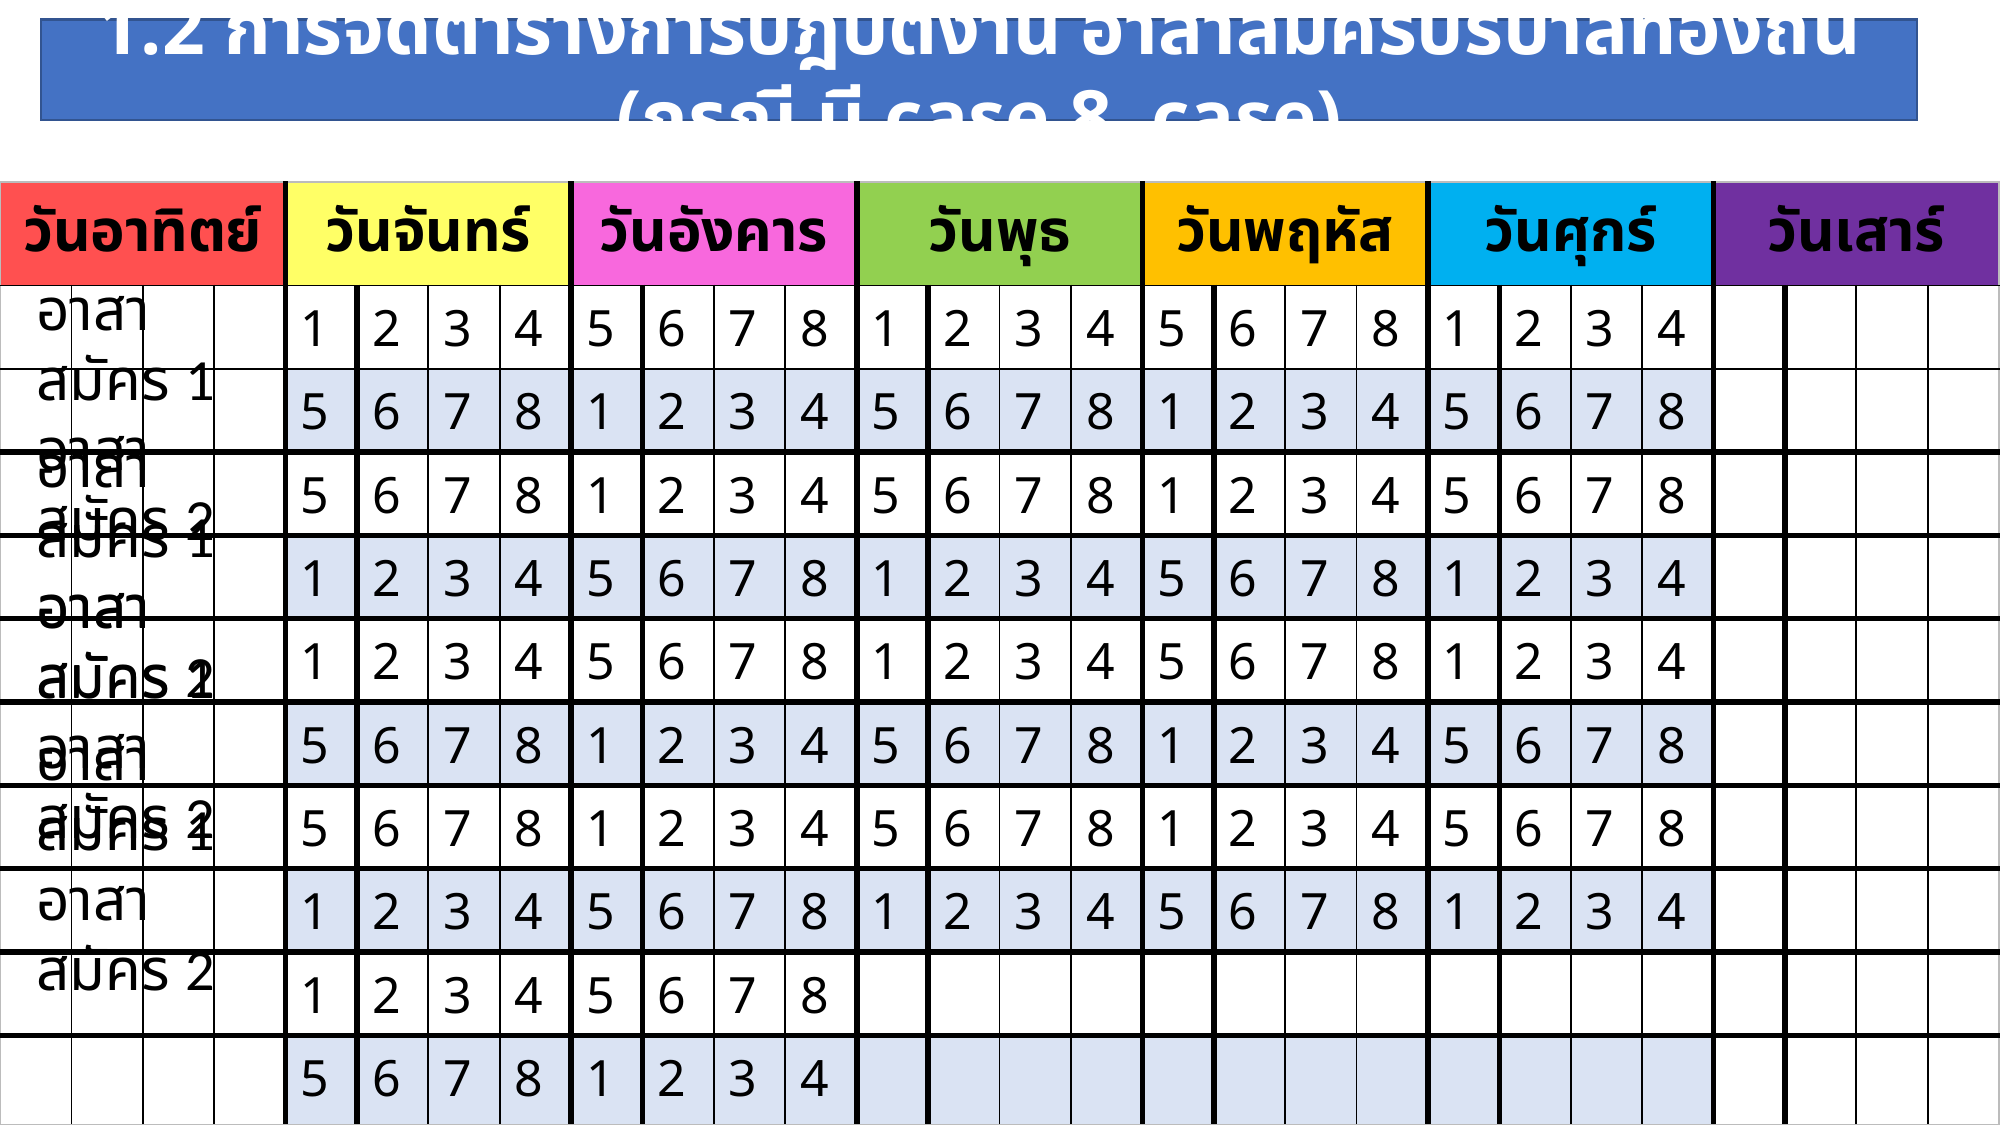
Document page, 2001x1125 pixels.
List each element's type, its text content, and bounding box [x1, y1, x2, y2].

table_cell 5 [574, 955, 640, 1033]
table_cell 7 [1286, 871, 1356, 949]
table_cell 5 [288, 455, 354, 533]
table_cell [72, 1038, 142, 1124]
table_cell 6 [645, 955, 713, 1033]
table_cell 3 [715, 455, 784, 533]
table_cell [1572, 955, 1641, 1033]
table_header วันพุธ [860, 183, 1140, 285]
table_cell 2 [1502, 871, 1570, 949]
table_cell 2 [645, 370, 713, 449]
table_cell 8 [786, 955, 854, 1033]
table_cell 5 [1431, 788, 1497, 866]
table_cell 1 [574, 705, 640, 783]
table_cell [272, 621, 283, 699]
table_cell 1 [1145, 705, 1211, 783]
table_cell 8 [786, 871, 854, 949]
table_cell 4 [1072, 538, 1140, 616]
table_cell 6 [360, 370, 427, 449]
table_cell [215, 1038, 283, 1124]
table_cell [1716, 286, 1782, 368]
table_cell 7 [429, 705, 499, 783]
table_cell 5 [288, 788, 354, 866]
table_cell 6 [1217, 621, 1284, 699]
table_cell 5 [1431, 705, 1497, 783]
table_cell 2 [645, 788, 713, 866]
table_cell [1072, 955, 1140, 1033]
table_cell 4 [1357, 370, 1425, 449]
table_cell [1857, 1038, 1927, 1124]
table_cell 4 [1072, 286, 1140, 368]
table_cell 2 [360, 538, 427, 616]
table_cell [1857, 286, 1927, 368]
table_cell [1929, 705, 1998, 783]
table_cell [1, 1038, 71, 1124]
table_cell 3 [715, 1038, 784, 1124]
table_cell 1 [1145, 370, 1211, 449]
table_cell 6 [360, 788, 427, 866]
table_cell [860, 1038, 925, 1124]
table_cell [1145, 1038, 1211, 1124]
table_cell 5 [1145, 621, 1211, 699]
table_cell 5 [1145, 871, 1211, 949]
table_cell 8 [786, 538, 854, 616]
table_cell 3 [1000, 538, 1070, 616]
table_cell [272, 705, 283, 783]
table_cell 4 [786, 705, 854, 783]
table_cell 7 [715, 286, 784, 368]
table_cell [1929, 1038, 1998, 1124]
table_cell 1 [860, 621, 925, 699]
table_cell [1929, 455, 1998, 533]
table_cell [1145, 955, 1211, 1033]
table_cell 2 [1217, 705, 1284, 783]
table_cell 1 [1431, 621, 1497, 699]
table_cell [1788, 286, 1855, 368]
table_cell 1 [1431, 286, 1497, 368]
table_cell 3 [429, 286, 499, 368]
table_cell [1716, 538, 1782, 616]
table_cell [272, 788, 283, 866]
table_cell [1716, 788, 1782, 866]
table_cell 6 [1217, 871, 1284, 949]
table_cell [1, 370, 21, 449]
table_cell [1788, 955, 1855, 1033]
table_cell 3 [1286, 455, 1356, 533]
table_cell 3 [715, 370, 784, 449]
table_cell 7 [1572, 788, 1641, 866]
table_cell 6 [1217, 286, 1284, 368]
table_cell 6 [931, 370, 999, 449]
table_cell 4 [501, 871, 568, 949]
table_cell 6 [931, 788, 999, 866]
table_cell [1716, 370, 1782, 449]
table_cell 1 [288, 538, 354, 616]
table_cell 2 [360, 621, 427, 699]
table_cell 5 [574, 286, 640, 368]
table_cell 1 [1431, 871, 1497, 949]
table_cell [1857, 788, 1927, 866]
table_cell 7 [429, 370, 499, 449]
table_cell 2 [1502, 286, 1570, 368]
table_cell 4 [1643, 286, 1711, 368]
table_cell 4 [786, 788, 854, 866]
table_cell 4 [786, 1038, 854, 1124]
table_cell 5 [574, 871, 640, 949]
table_cell 7 [1286, 538, 1356, 616]
table_cell [1217, 1038, 1284, 1124]
table_cell 6 [645, 286, 713, 368]
table_cell [1788, 538, 1855, 616]
table_cell [1788, 788, 1855, 866]
table_cell [272, 370, 283, 449]
table_cell 8 [1643, 370, 1711, 449]
table_cell 3 [1286, 370, 1356, 449]
table_cell 8 [1357, 286, 1425, 368]
table_cell 4 [786, 455, 854, 533]
table_cell 7 [429, 1038, 499, 1124]
table_cell 6 [645, 538, 713, 616]
table_cell 8 [1072, 455, 1140, 533]
table_cell 7 [429, 788, 499, 866]
table_cell [1929, 788, 1998, 866]
table_cell [1788, 705, 1855, 783]
table_cell [931, 955, 999, 1033]
table_cell 1 [288, 621, 354, 699]
table_cell [1357, 1038, 1425, 1124]
table_cell [1716, 621, 1782, 699]
table_cell 4 [501, 621, 568, 699]
table_cell 5 [860, 455, 925, 533]
table_cell [272, 286, 283, 368]
table_cell [1716, 871, 1782, 949]
table_cell 3 [429, 621, 499, 699]
table_cell 7 [1572, 455, 1641, 533]
table_cell [1, 538, 21, 616]
table_cell 1 [860, 538, 925, 616]
table_cell 2 [360, 955, 427, 1033]
table_cell [1, 621, 21, 699]
table_cell 8 [1072, 705, 1140, 783]
table_cell 6 [1502, 705, 1570, 783]
table_cell 2 [360, 286, 427, 368]
table_cell [1929, 538, 1998, 616]
table_cell 3 [1000, 621, 1070, 699]
table_cell 6 [360, 705, 427, 783]
table_cell 1 [574, 788, 640, 866]
table_cell 6 [360, 455, 427, 533]
table_cell 1 [288, 955, 354, 1033]
table_cell 2 [931, 538, 999, 616]
table_cell 2 [645, 705, 713, 783]
table_header วันจันทร์ [288, 183, 568, 285]
table_cell 7 [715, 538, 784, 616]
table_cell 2 [1502, 538, 1570, 616]
table_cell 7 [1286, 286, 1356, 368]
table_cell [1502, 1038, 1570, 1124]
table_cell 2 [645, 1038, 713, 1124]
table_cell 8 [501, 788, 568, 866]
table_cell [1643, 1038, 1711, 1124]
table_cell 7 [429, 455, 499, 533]
table_cell 3 [1572, 871, 1641, 949]
table_cell 7 [1000, 705, 1070, 783]
table_cell 5 [1431, 370, 1497, 449]
table_cell 6 [931, 705, 999, 783]
table_cell [1716, 1038, 1782, 1124]
text_box อาสาสมัคร 1 อาสาสมัคร 2 [21, 265, 272, 421]
table_cell 4 [1357, 788, 1425, 866]
table_cell 7 [1572, 705, 1641, 783]
table_cell [1929, 955, 1998, 1033]
table_cell 1 [574, 1038, 640, 1124]
table_cell 8 [501, 705, 568, 783]
table_cell 5 [288, 705, 354, 783]
table_cell 2 [931, 621, 999, 699]
table_cell [1357, 955, 1425, 1033]
table_cell 3 [715, 705, 784, 783]
table_cell 1 [288, 871, 354, 949]
table_cell 7 [715, 621, 784, 699]
table_cell 6 [645, 621, 713, 699]
table_cell [1788, 370, 1855, 449]
table_cell 8 [1072, 788, 1140, 866]
table_cell [1, 286, 21, 368]
text_box อาสาสมัคร 1 อาสาสมัคร 2 [21, 421, 272, 562]
table_cell 3 [1286, 705, 1356, 783]
table_cell 4 [1357, 705, 1425, 783]
table_cell 2 [360, 871, 427, 949]
table_cell 6 [1502, 370, 1570, 449]
table_cell 6 [1502, 788, 1570, 866]
table_cell 4 [501, 955, 568, 1033]
table_cell 2 [931, 871, 999, 949]
table_cell [1929, 621, 1998, 699]
table_cell 3 [1000, 286, 1070, 368]
table_cell [1000, 955, 1070, 1033]
table_cell [1857, 538, 1927, 616]
table_cell 4 [1357, 455, 1425, 533]
table_cell 3 [429, 871, 499, 949]
table_cell 2 [1217, 370, 1284, 449]
table_cell [1716, 455, 1782, 533]
table_cell 5 [574, 538, 640, 616]
table_cell 8 [786, 286, 854, 368]
table_cell 1 [860, 286, 925, 368]
table_cell 6 [645, 871, 713, 949]
table_header วันอาทิตย์ [1, 183, 283, 285]
table_cell [1857, 370, 1927, 449]
table_cell [1, 705, 21, 783]
table_cell 2 [1217, 455, 1284, 533]
table_cell [1431, 955, 1497, 1033]
table_cell [1643, 955, 1711, 1033]
table_cell 5 [574, 621, 640, 699]
table_cell [1, 955, 71, 1033]
table_cell [1000, 1038, 1070, 1124]
table_cell 8 [501, 1038, 568, 1124]
table_cell 3 [715, 788, 784, 866]
text_box 1.2 การจัดตารางการปฎิบัติงาน อาสาสมัครบริบาลท้องถิ่น (กรณี มี case 8 case) [40, 18, 1918, 121]
table_cell [1, 788, 21, 866]
table_cell 6 [360, 1038, 427, 1124]
table_cell [1929, 370, 1998, 449]
table_cell [272, 871, 283, 949]
table_cell [1788, 455, 1855, 533]
table_cell [1, 455, 21, 533]
table_header วันศุกร์ [1431, 183, 1711, 285]
table_cell [1857, 621, 1927, 699]
table_cell 5 [860, 370, 925, 449]
text_box อาสาสมัคร 1 อาสาสมัคร 2 [21, 562, 272, 715]
table_cell [1857, 871, 1927, 949]
table_cell 7 [1000, 788, 1070, 866]
table_cell 6 [1217, 538, 1284, 616]
table_cell 8 [1072, 370, 1140, 449]
table_cell 3 [429, 538, 499, 616]
table_cell [1857, 955, 1927, 1033]
table_cell 8 [1643, 705, 1711, 783]
table_cell 4 [501, 538, 568, 616]
table_cell 2 [645, 455, 713, 533]
table_header วันพฤหัส [1145, 183, 1425, 285]
table_cell 7 [1286, 621, 1356, 699]
table_cell 6 [931, 455, 999, 533]
table_cell [1286, 955, 1356, 1033]
table_cell [1857, 455, 1927, 533]
table_cell 6 [1502, 455, 1570, 533]
table_cell [1716, 955, 1782, 1033]
table_cell [272, 455, 283, 533]
table_cell 8 [1357, 871, 1425, 949]
table_cell 8 [786, 621, 854, 699]
table_cell [1857, 705, 1927, 783]
table_cell 8 [1357, 538, 1425, 616]
table_cell 5 [860, 705, 925, 783]
table_cell 8 [1643, 455, 1711, 533]
table_cell [72, 1010, 142, 1033]
table_cell [215, 955, 283, 1033]
table_cell 7 [1000, 455, 1070, 533]
table_cell [1788, 1038, 1855, 1124]
table_cell 1 [1431, 538, 1497, 616]
table_cell 5 [288, 1038, 354, 1124]
table_cell 3 [1286, 788, 1356, 866]
table_cell [1716, 705, 1782, 783]
table_cell 7 [1000, 370, 1070, 449]
table_cell [272, 538, 283, 616]
table_cell 5 [288, 370, 354, 449]
table_cell 1 [1145, 788, 1211, 866]
table_header วันอังคาร [574, 183, 854, 285]
table_cell 3 [429, 955, 499, 1033]
table_cell 3 [1572, 286, 1641, 368]
table_cell 8 [1643, 788, 1711, 866]
table_cell [860, 955, 925, 1033]
table_cell 4 [1643, 621, 1711, 699]
table_header วันเสาร์ [1716, 183, 1998, 285]
table_cell 1 [574, 455, 640, 533]
table_cell 3 [1000, 871, 1070, 949]
table_cell [1431, 1038, 1497, 1124]
table_cell [1, 871, 21, 949]
table_cell [1502, 955, 1570, 1033]
table_cell 8 [501, 455, 568, 533]
table_cell 7 [715, 955, 784, 1033]
table_cell 4 [786, 370, 854, 449]
table_cell 5 [1145, 286, 1211, 368]
table_cell 1 [574, 370, 640, 449]
table_cell 1 [288, 286, 354, 368]
table_cell 4 [1643, 871, 1711, 949]
table_cell 3 [1572, 538, 1641, 616]
table_cell [1286, 1038, 1356, 1124]
table_cell [1929, 286, 1998, 368]
table_cell [1929, 871, 1998, 949]
table_cell 5 [1431, 455, 1497, 533]
table_cell 4 [501, 286, 568, 368]
table_cell [1217, 955, 1284, 1033]
text_box อาสาสมัคร 1 อาสาสมัคร 2 [21, 715, 272, 1010]
table_cell 8 [501, 370, 568, 449]
table_cell 2 [1217, 788, 1284, 866]
table_cell [144, 1038, 213, 1124]
table_cell [1788, 621, 1855, 699]
table_cell 4 [1072, 621, 1140, 699]
table_cell [144, 1010, 213, 1033]
table_cell 7 [1572, 370, 1641, 449]
table_cell 2 [931, 286, 999, 368]
table_cell 5 [1145, 538, 1211, 616]
table_cell 1 [1145, 455, 1211, 533]
table_cell 4 [1072, 871, 1140, 949]
table_cell 2 [1502, 621, 1570, 699]
table_cell [1788, 871, 1855, 949]
table_cell 1 [860, 871, 925, 949]
table_cell 4 [1643, 538, 1711, 616]
table_cell 3 [1572, 621, 1641, 699]
table_cell [1072, 1038, 1140, 1124]
table_cell [931, 1038, 999, 1124]
table_cell 7 [715, 871, 784, 949]
table_cell 5 [860, 788, 925, 866]
table_cell 8 [1357, 621, 1425, 699]
table_cell [1572, 1038, 1641, 1124]
